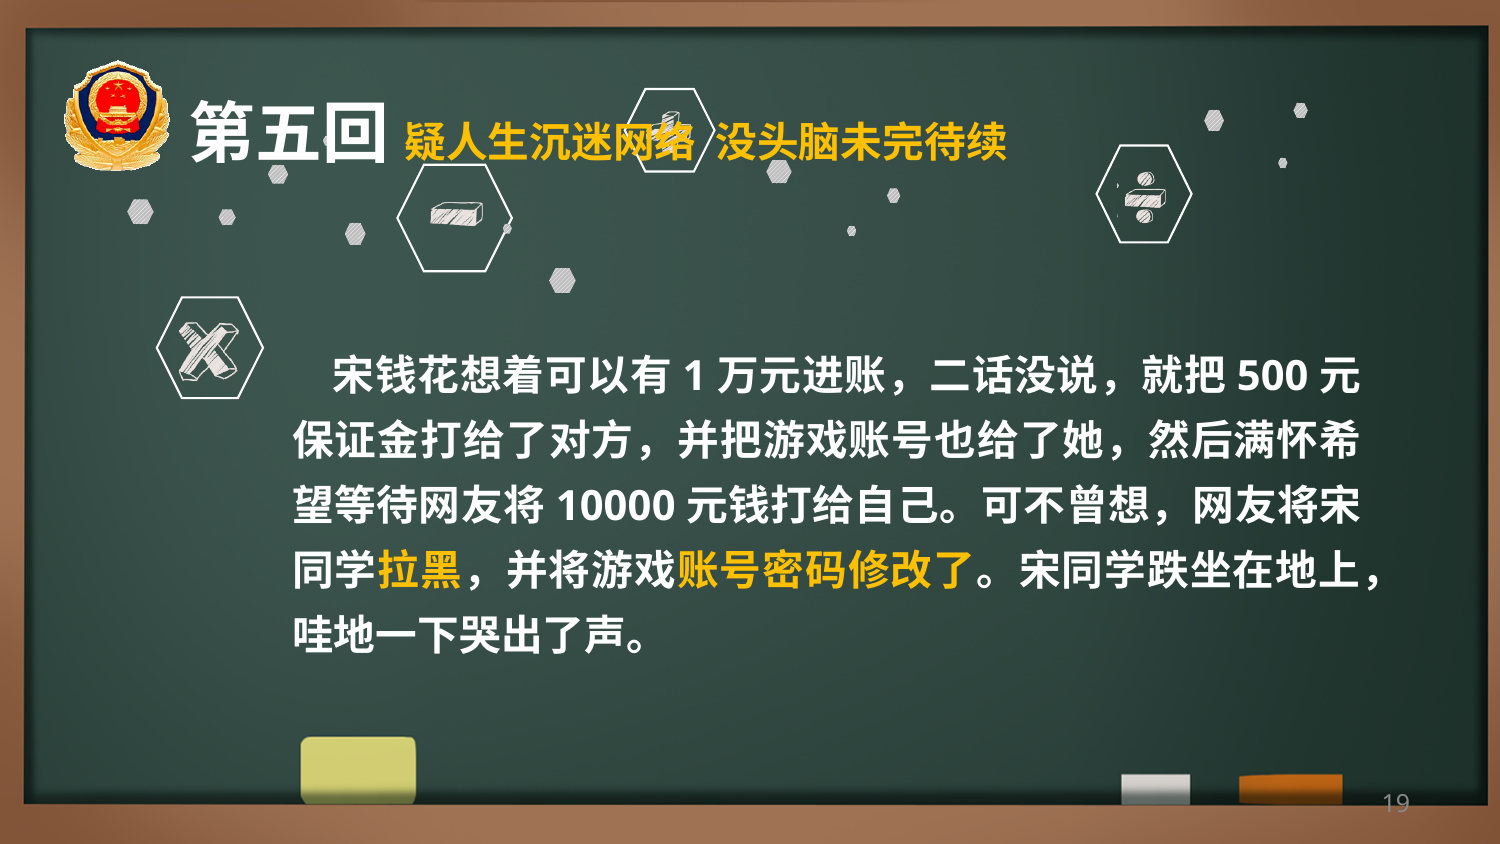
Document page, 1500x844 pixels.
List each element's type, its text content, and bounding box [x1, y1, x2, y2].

text_box [770, 179, 788, 184]
text_box [1180, 170, 1192, 218]
text_box [270, 179, 286, 184]
text_box [397, 179, 498, 272]
text_box [1126, 145, 1180, 169]
text_box [344, 222, 366, 245]
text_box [55, 54, 1126, 179]
text_box [503, 223, 512, 234]
text_box [503, 200, 512, 225]
text_box [549, 268, 576, 293]
text_box [846, 225, 857, 237]
text_box [127, 199, 154, 225]
text_box 宋钱花想着可以有1万元进账，二话没说，就把500元保证金打给了对方，并把游戏账号也给了她，然后满怀希望等待网友将10000元钱打给自己。可不曾想，网友将宋同学拉黑，并将游戏账号密码修改了。宋同学跌坐在地上，哇地一下哭出了声。 [277, 326, 1376, 667]
picture [0, 0, 1500, 844]
text_box [1293, 102, 1308, 119]
text_box [1278, 157, 1288, 169]
text_box 19 [1074, 782, 1425, 828]
text_box [173, 297, 264, 399]
text_box [218, 209, 236, 226]
text_box [887, 188, 901, 203]
text_box [1204, 109, 1224, 132]
text_box [1096, 179, 1174, 243]
